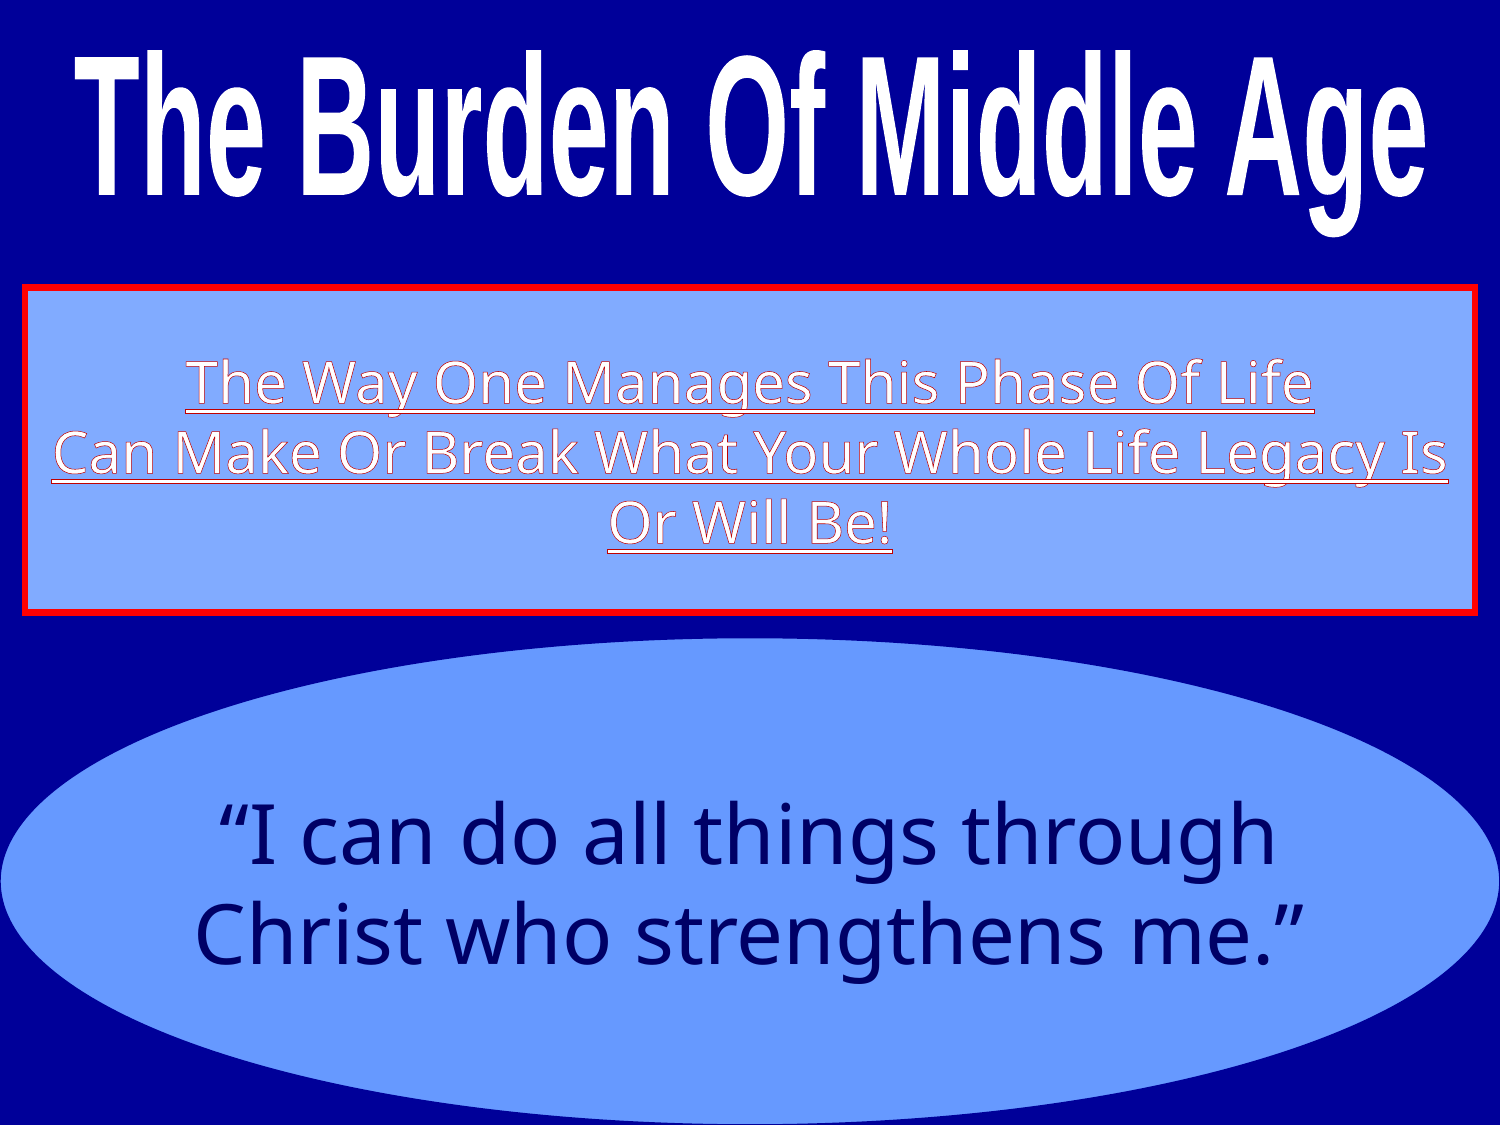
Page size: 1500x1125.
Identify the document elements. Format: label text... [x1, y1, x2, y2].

text_box “I can do all things through Christ who strengthens me.” [0, 637, 1500, 1125]
text_box The Way One Manages This Phase Of Life Can Make Or Break What Your Whole Life Legacy Is Or Will Be! [24, 286, 1476, 613]
